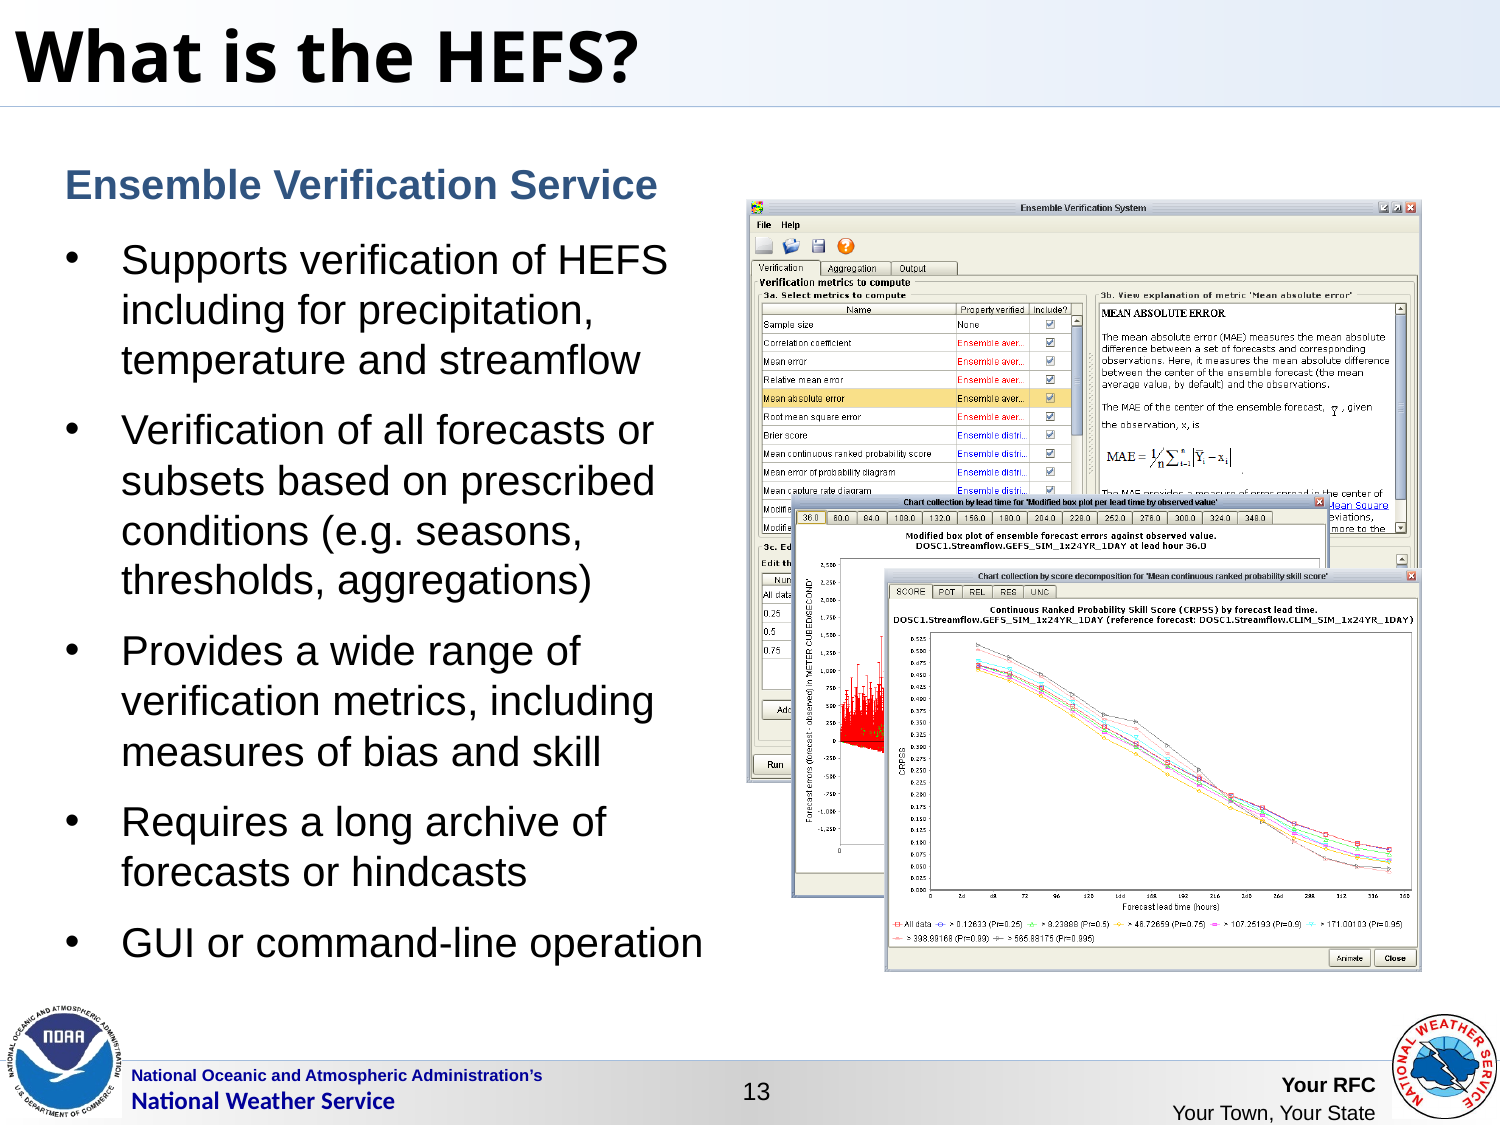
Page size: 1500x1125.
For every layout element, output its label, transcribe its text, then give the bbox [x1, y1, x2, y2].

picture [746, 199, 1422, 972]
picture [1392, 1014, 1497, 1119]
text_box Ensemble Verification Service Supports verification of HEFS including for precipitation, temperature and streamflow Verification of all forecasts or subsets based on prescribed conditions (e.g. seasons, thresholds, aggregations) Provides a wide range of verification metrics, including measures of bias and skill Requires a long archive of forecasts or hindcasts GUI or command-line operation [49, 149, 747, 974]
text_box What is the HEFS? [0, 0, 1500, 108]
picture [6, 1003, 122, 1118]
